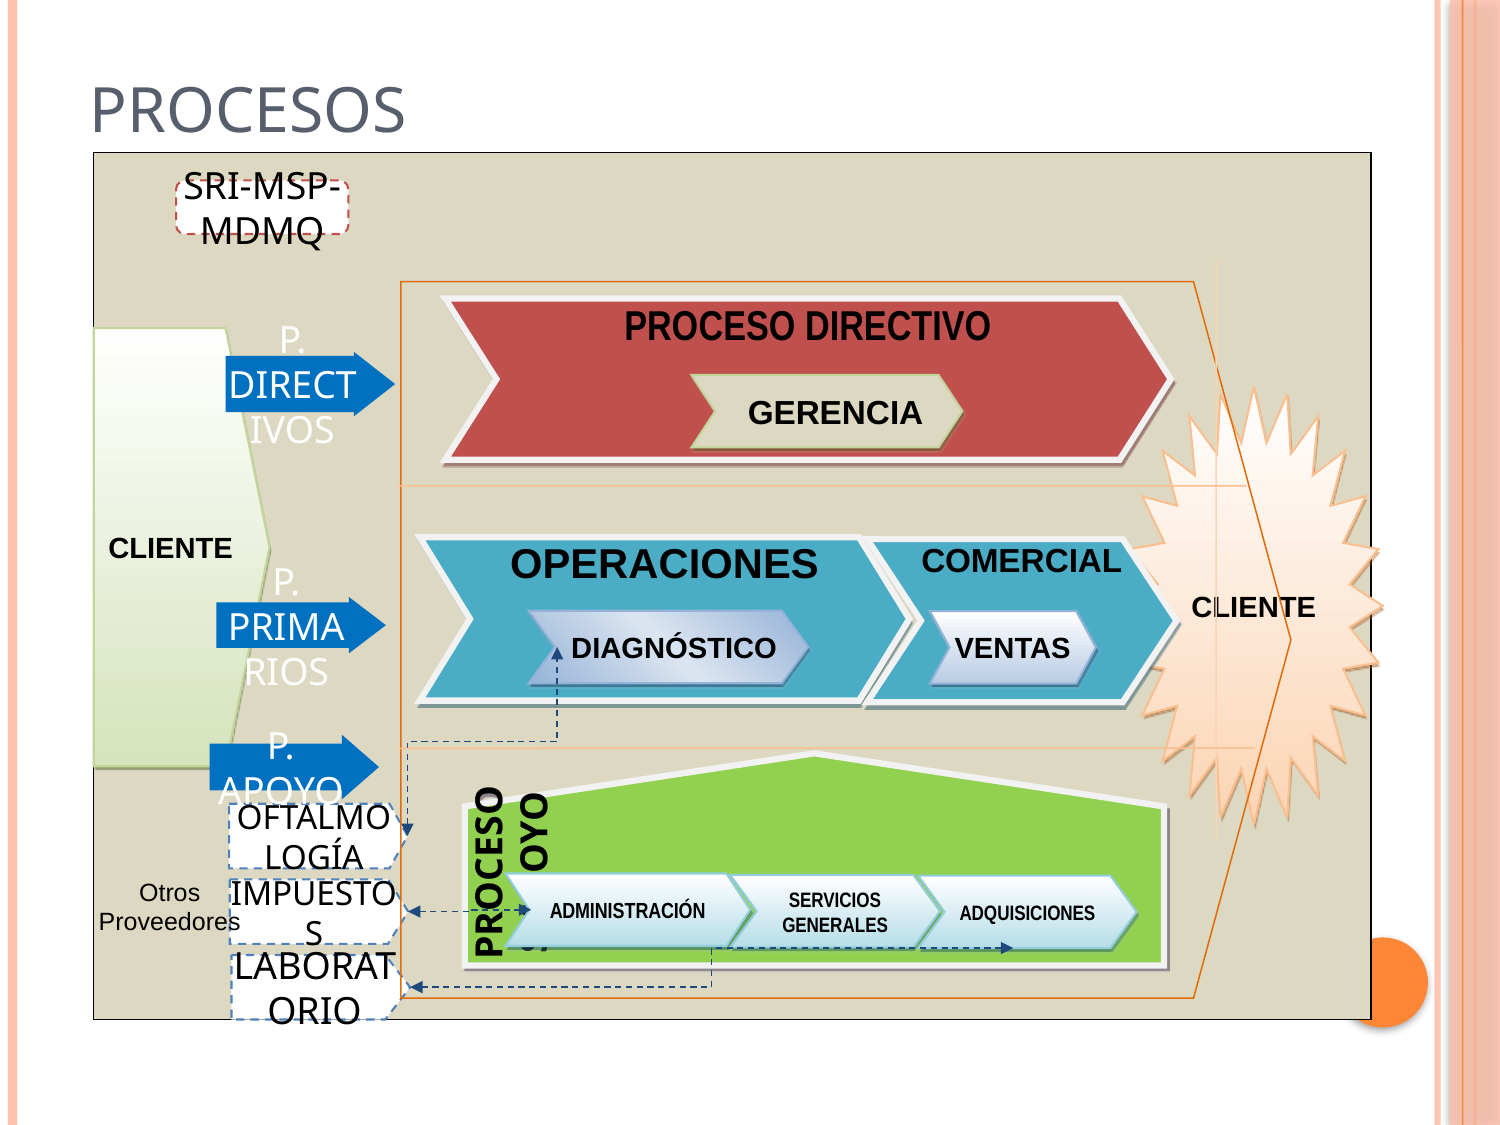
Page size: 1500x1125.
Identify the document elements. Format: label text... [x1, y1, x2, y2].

title PROCESOS [75, 45, 1300, 153]
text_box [93, 151, 1384, 1020]
